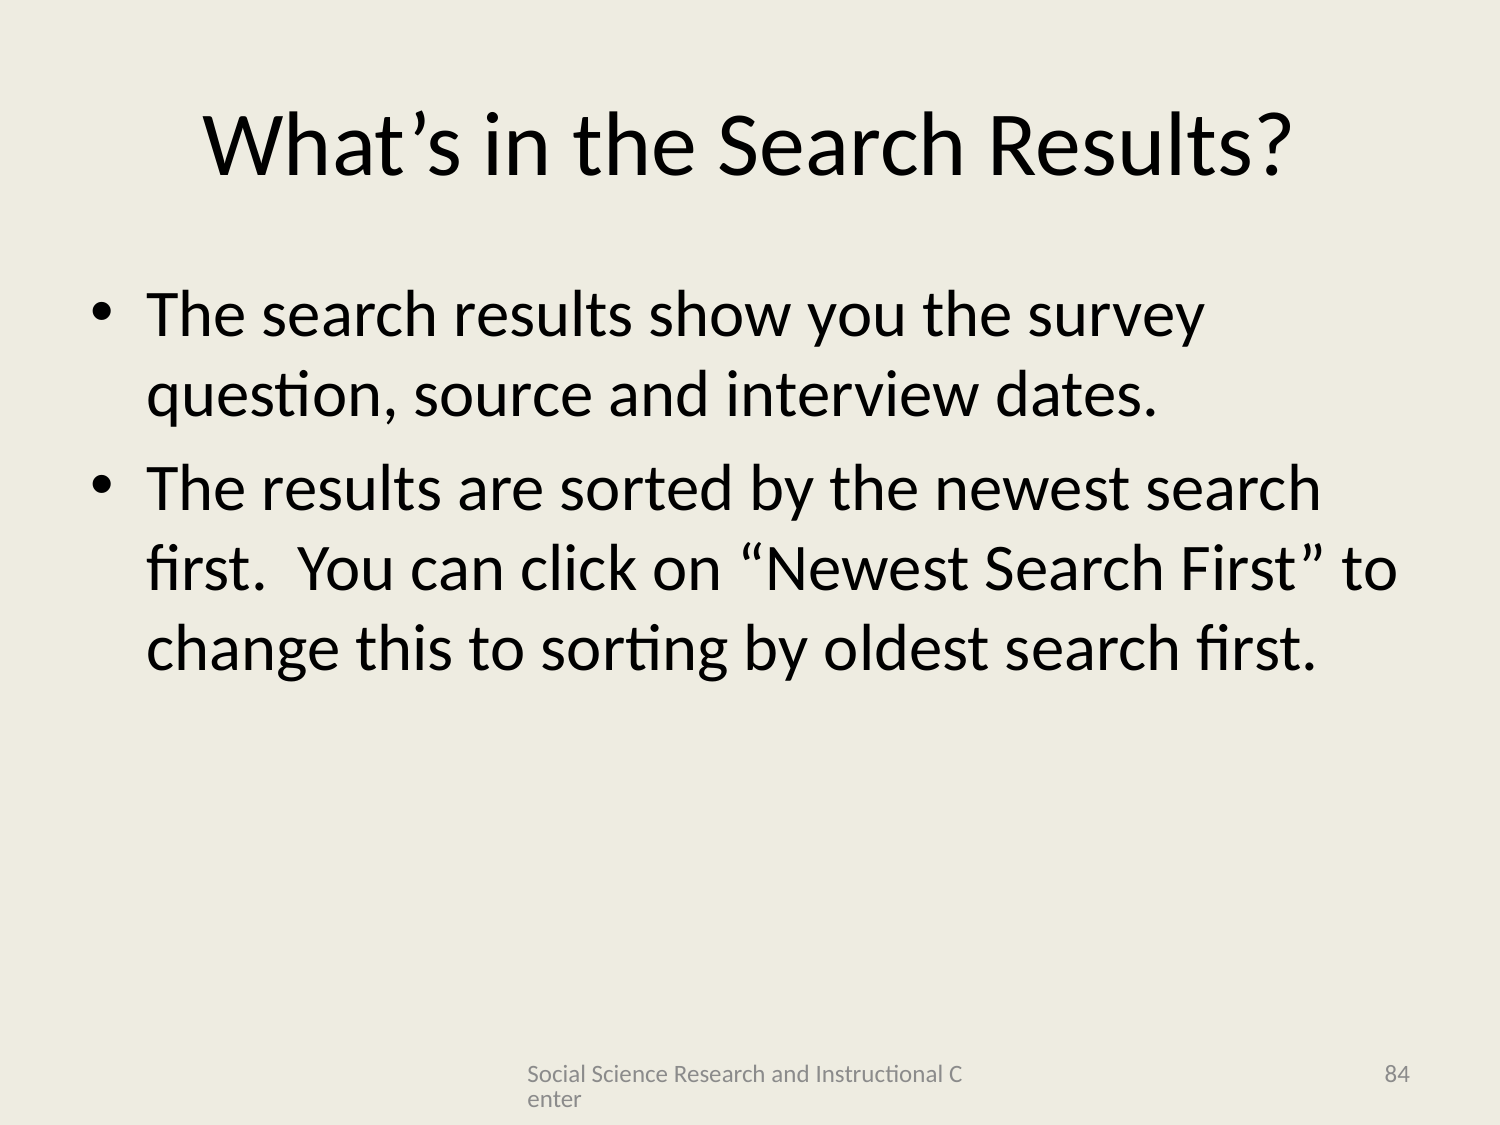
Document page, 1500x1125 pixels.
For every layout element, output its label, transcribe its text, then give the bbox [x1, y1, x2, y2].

list The search results show you the survey question, source and interview dates. The results are sorted by the newest search first. You can click on “Newest Search First” to change this to sorting by oldest search first. [75, 262, 1425, 1005]
slide_number 84 [1074, 1042, 1425, 1103]
title What’s in the Search Results? [75, 45, 1425, 233]
footer Social Science Research and Instructional Center [512, 1042, 988, 1103]
